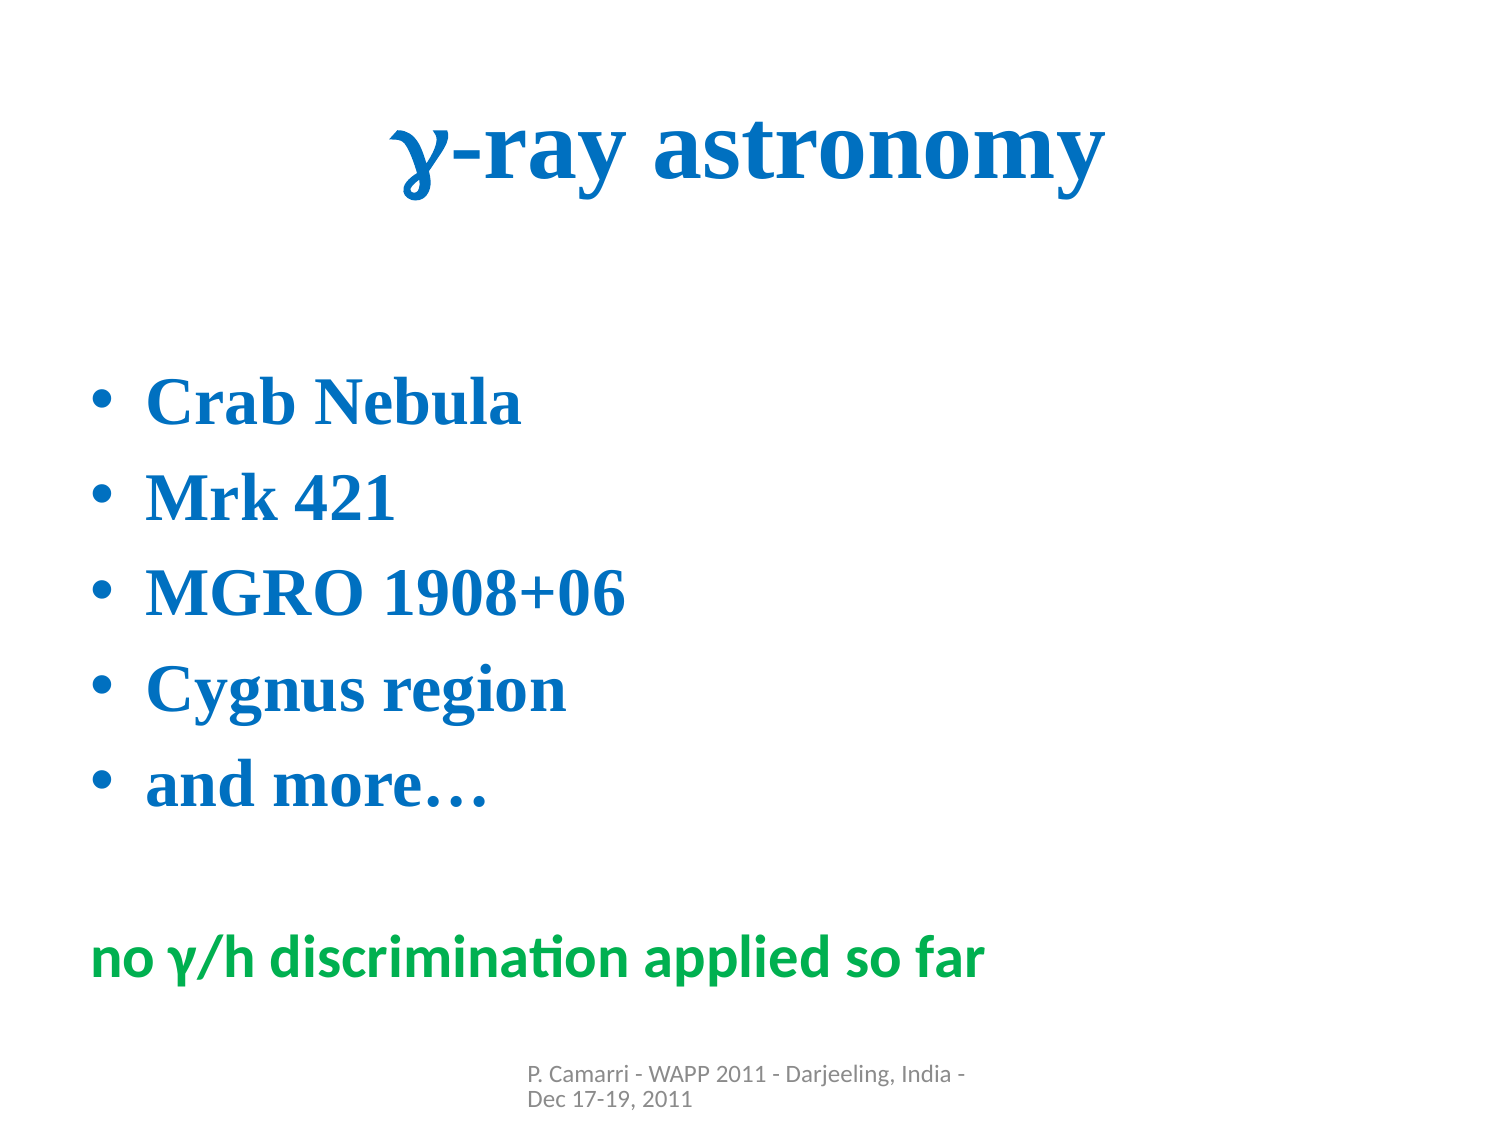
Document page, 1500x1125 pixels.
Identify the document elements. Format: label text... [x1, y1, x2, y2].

list Crab Nebula Mrk 421 MGRO 1908+06 Cygnus region and more… no γ/h discrimination applied so far [75, 262, 1425, 1005]
footer P. Camarri - WAPP 2011 - Darjeeling, India - Dec 17-19, 2011 [512, 1042, 988, 1103]
title g-ray astronomy [75, 45, 1425, 233]
